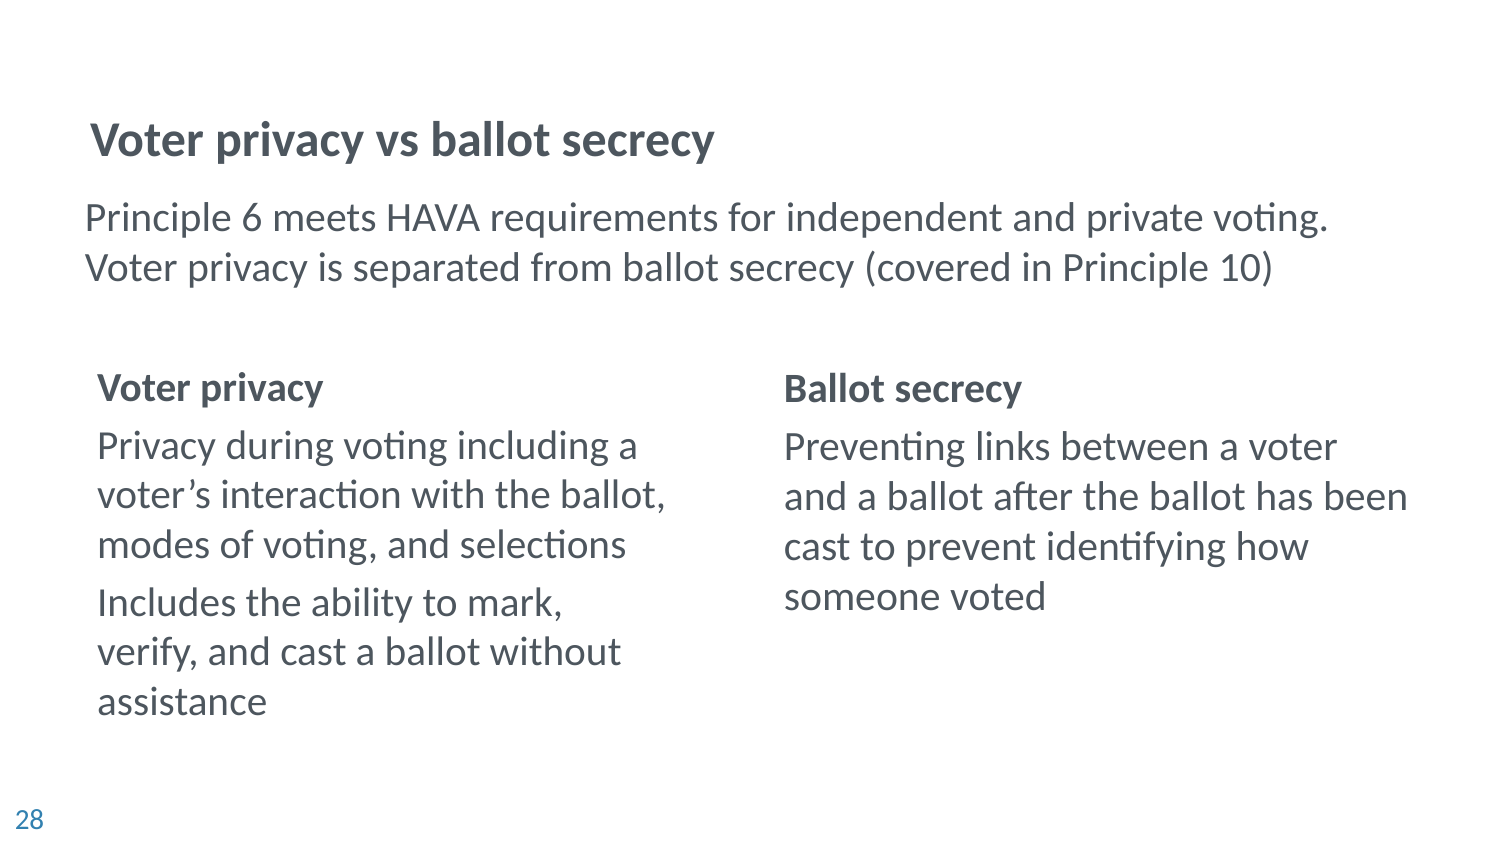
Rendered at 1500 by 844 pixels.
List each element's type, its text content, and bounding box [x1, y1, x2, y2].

list Ballot secrecy Preventing links between a voter and a ballot after the ballot has been cast to prevent identifying how someone voted [768, 353, 1426, 752]
list Voter privacy Privacy during voting including a voter’s interaction with the ballot, modes of voting, and selections Includes the ability to mark, verify, and cast a ballot without assistance [82, 353, 684, 752]
text_box Principle 6 meets HAVA requirements for independent and private voting. Voter privacy is separated from ballot secrecy (covered in Principle 10) [70, 181, 1500, 297]
title Voter privacy vs ballot secrecy [75, 33, 1425, 175]
